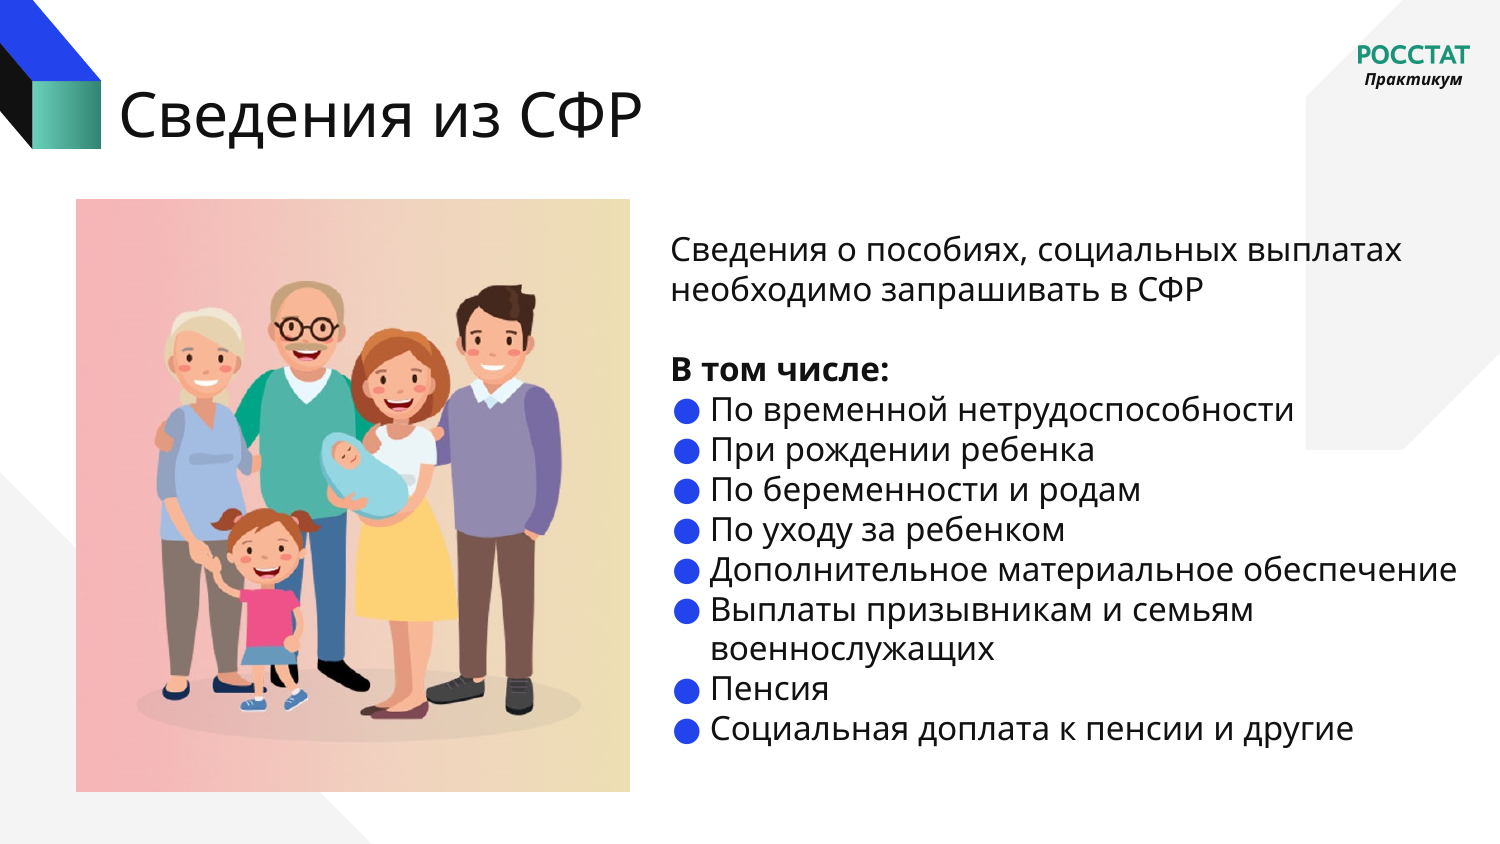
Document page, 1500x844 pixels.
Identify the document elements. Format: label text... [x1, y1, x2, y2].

title Сведения из СФР [118, 75, 1382, 151]
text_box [1352, 45, 1475, 98]
picture [76, 199, 630, 792]
text_box Сведения о пособиях, социальных выплатах необходимо запрашивать в СФР В том числе: По временной нетрудоспособности При рождении ребенка По беременности и родам По уходу за ребенком Дополнительное материальное обеспечение Выплаты призывникам и семьям военнослужащих Пенсия Социальная доплата к пенсии и другие [655, 220, 1500, 755]
